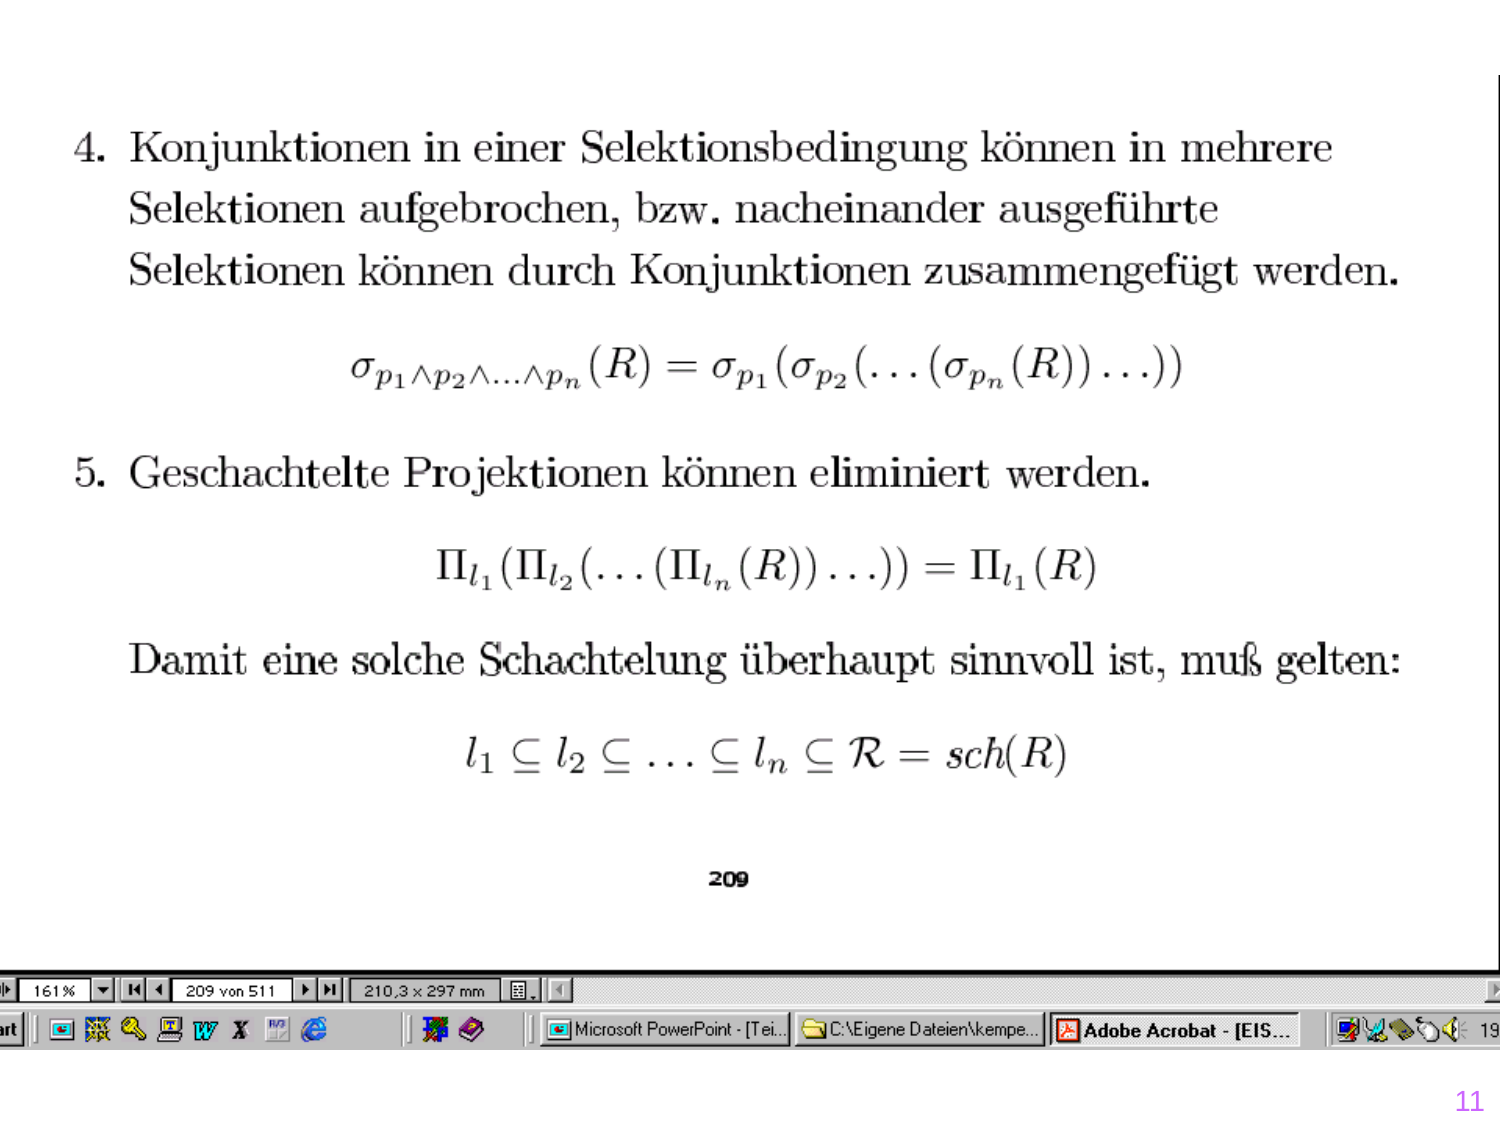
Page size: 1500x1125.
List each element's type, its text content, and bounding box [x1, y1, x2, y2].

picture [0, 74, 1500, 1051]
slide_number 11 [1187, 1059, 1500, 1125]
